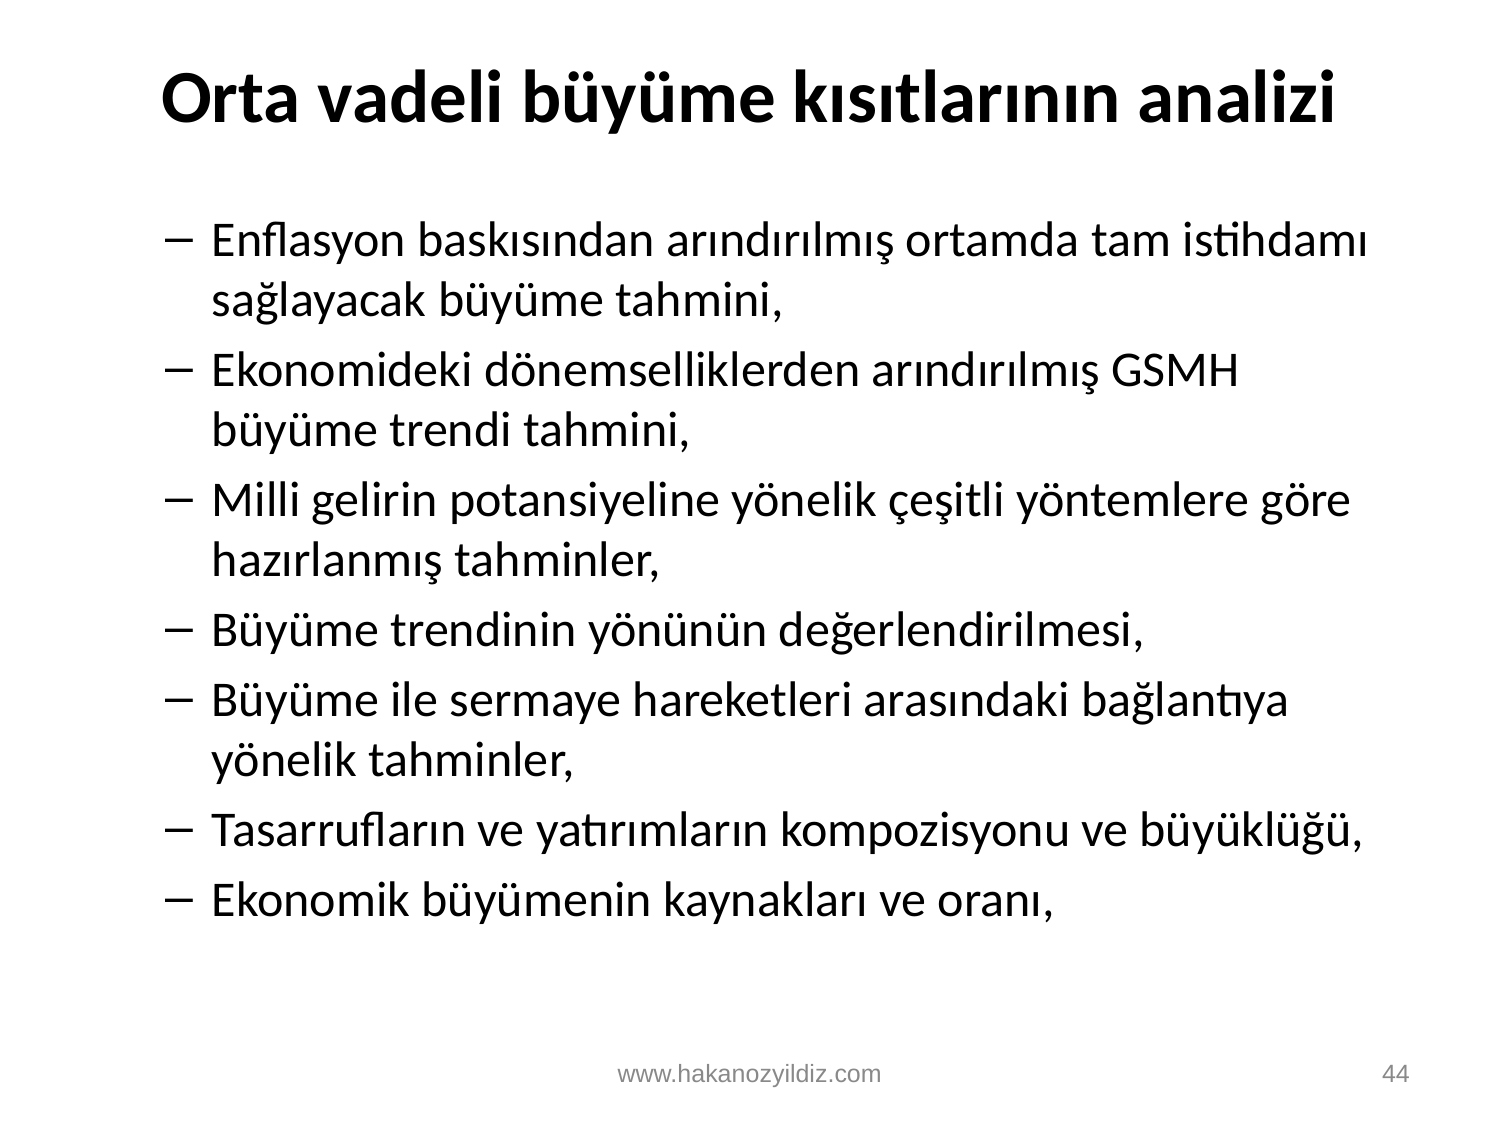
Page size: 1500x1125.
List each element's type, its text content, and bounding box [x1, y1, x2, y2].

slide_number 44 [1074, 1042, 1425, 1103]
title Orta vadeli büyüme kısıtlarının analizi [75, 45, 1425, 141]
list Enflasyon baskısından arındırılmış ortamda tam istihdamı sağlayacak büyüme tahmini, Ekonomideki dönemselliklerden arındırılmış GSMH büyüme trendi tahmini, Milli gelirin potansiyeline yönelik çeşitli yöntemlere göre hazırlanmış tahminler, Büyüme trendinin yönünün değerlendirilmesi, Büyüme ile sermaye hareketleri arasındaki bağlantıya yönelik tahminler, Tasarrufların ve yatırımların kompozisyonu ve büyüklüğü, Ekonomik büyümenin kaynakları ve oranı, [75, 199, 1425, 1005]
footer www.hakanozyildiz.com [512, 1042, 988, 1103]
